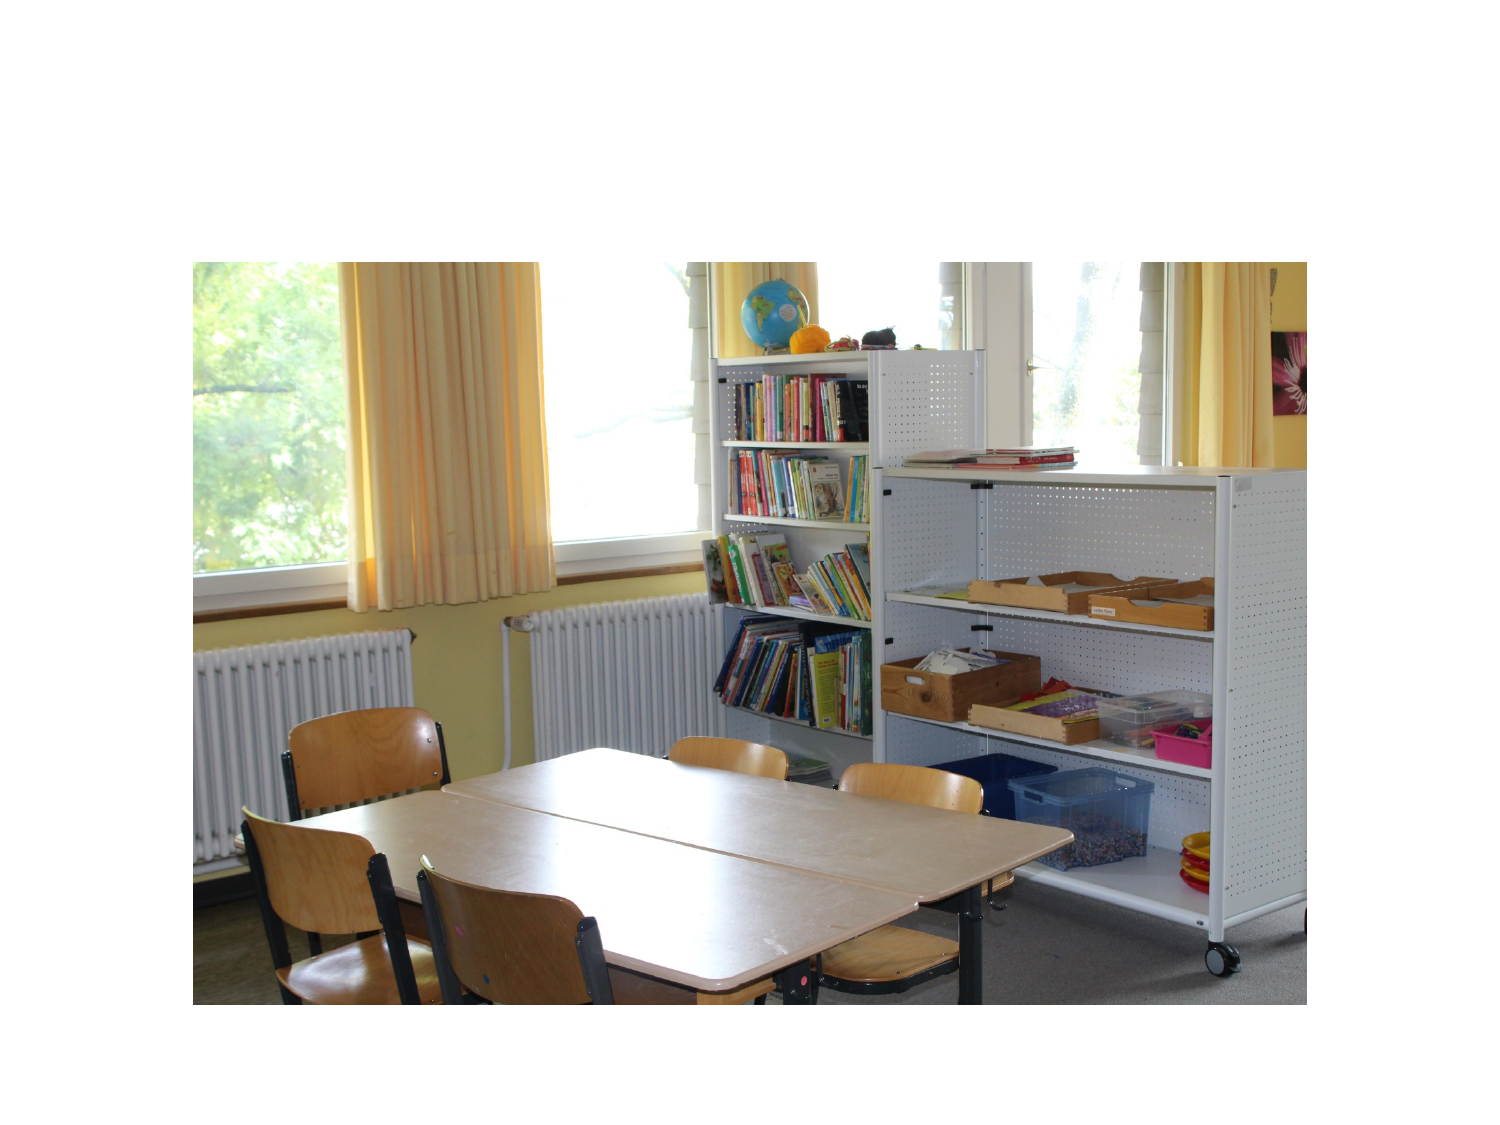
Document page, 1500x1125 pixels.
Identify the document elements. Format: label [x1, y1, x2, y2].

list [192, 262, 1307, 1006]
